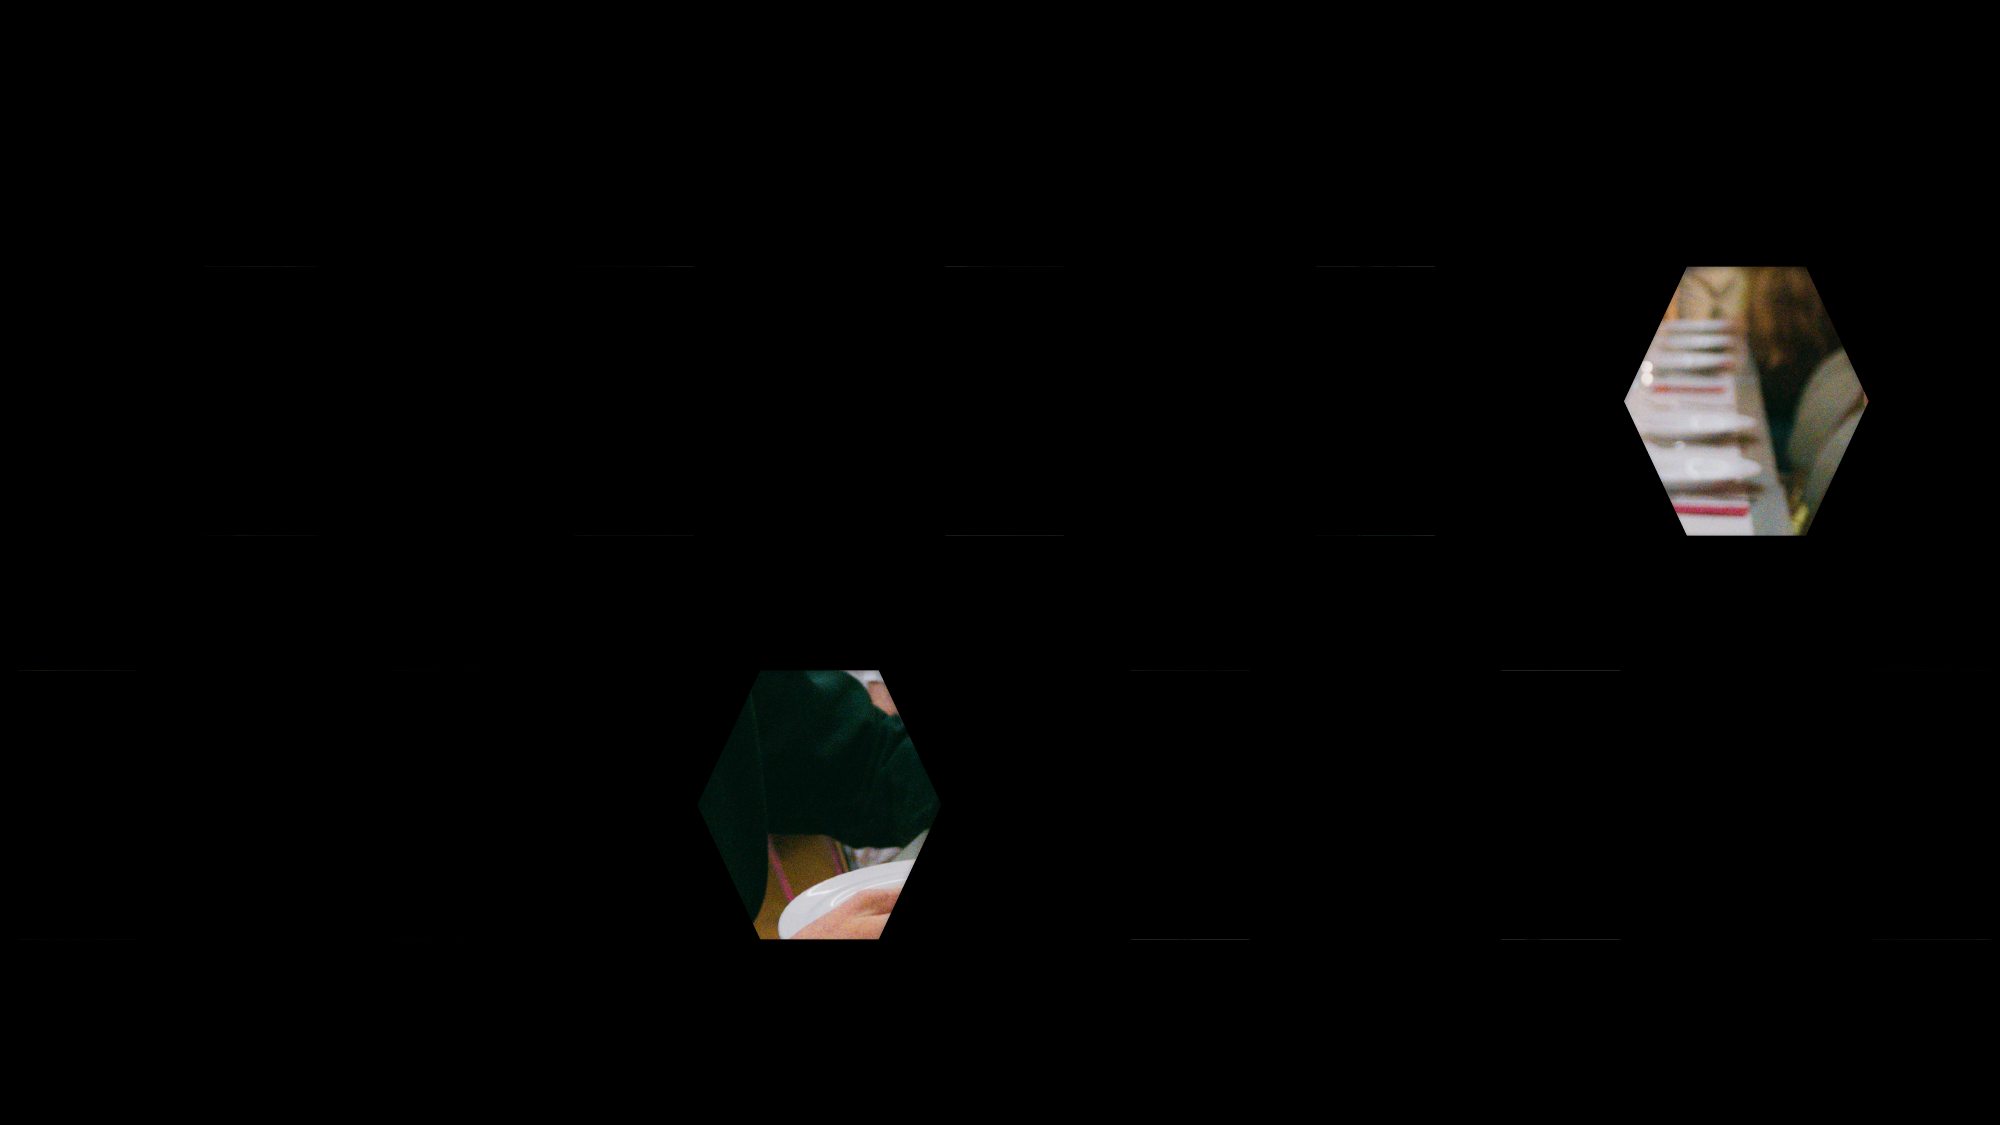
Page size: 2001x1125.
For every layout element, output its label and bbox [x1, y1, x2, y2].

text_box [0, 0, 2000, 1125]
